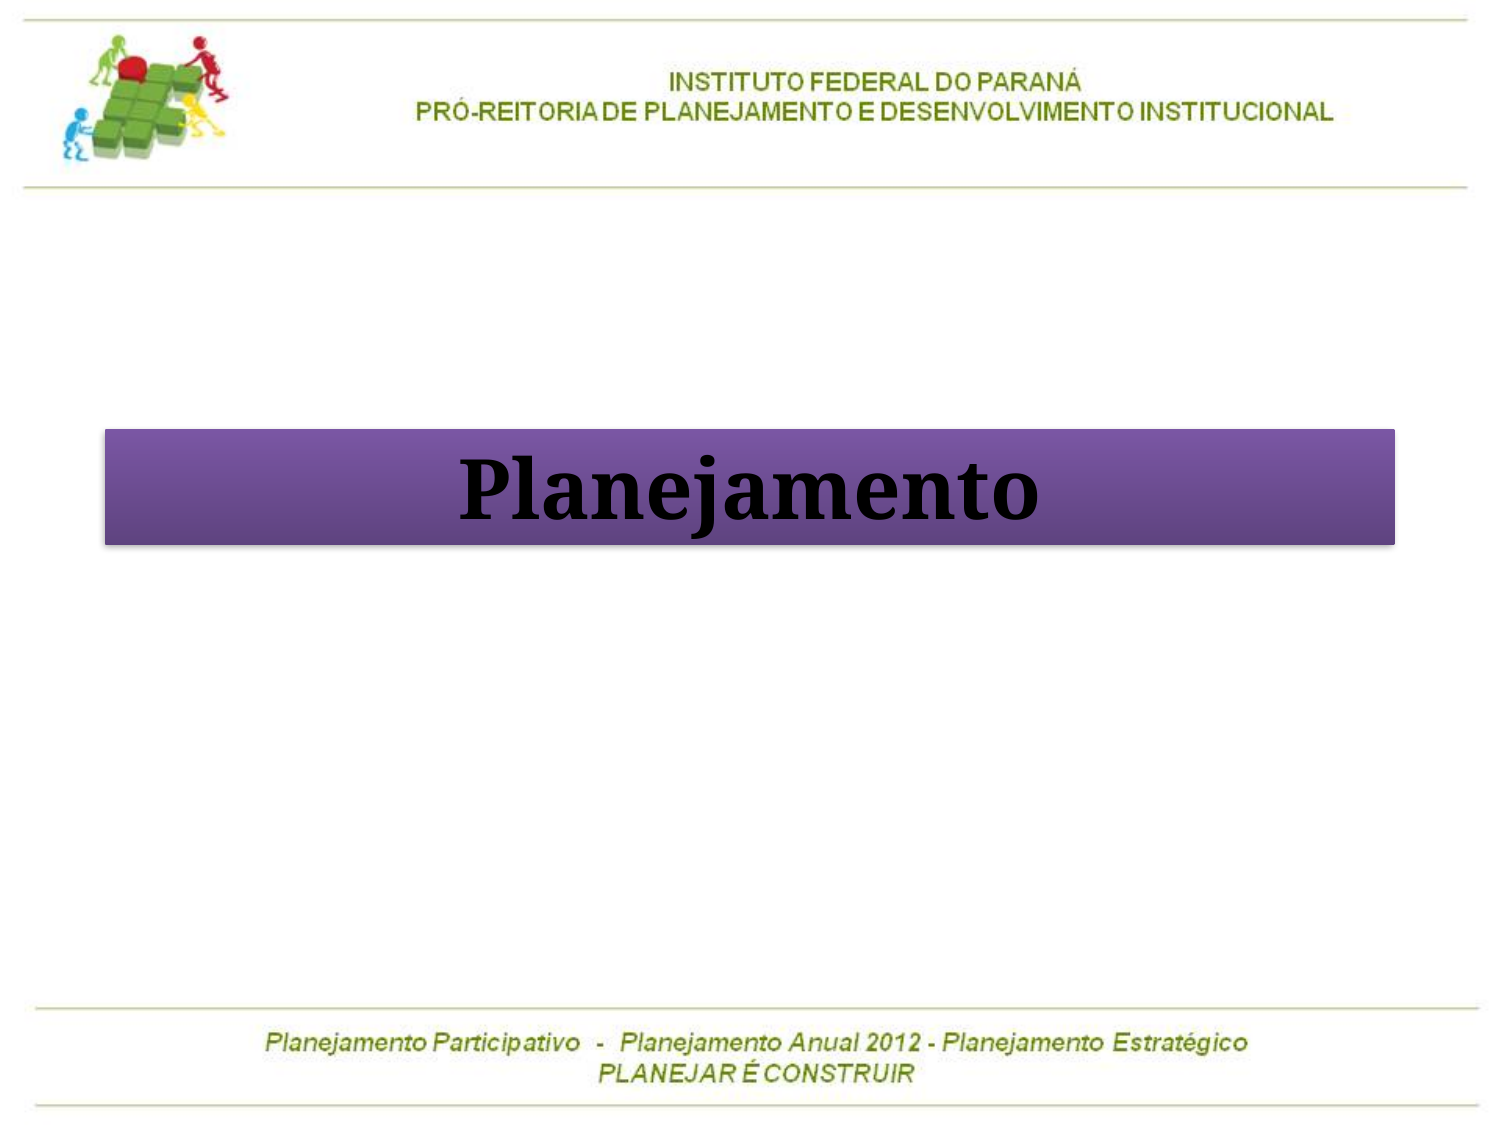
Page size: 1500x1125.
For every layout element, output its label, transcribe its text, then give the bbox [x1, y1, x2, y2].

text_box Planejamento [105, 429, 1395, 545]
picture [0, 0, 1500, 1125]
